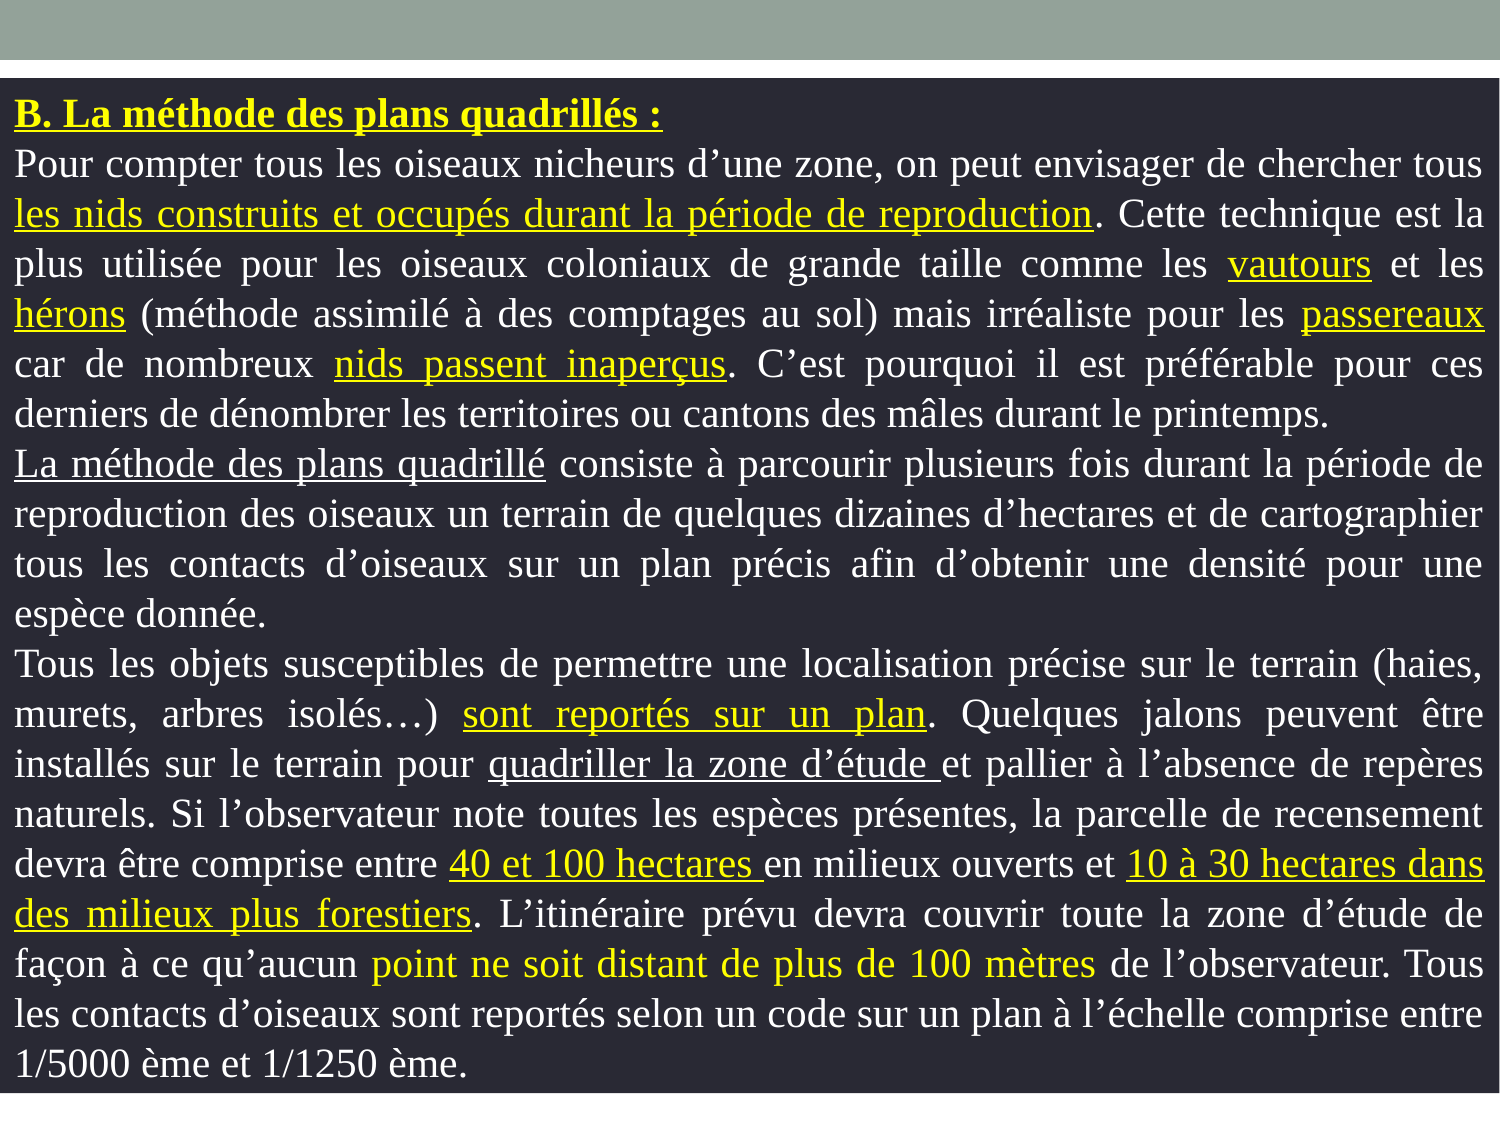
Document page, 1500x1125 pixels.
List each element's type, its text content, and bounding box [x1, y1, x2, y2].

text_box B. La méthode des plans quadrillés : Pour compter tous les oiseaux nicheurs d’une zone, on peut envisager de chercher tous les nids construits et occupés durant la période de reproduction. Cette technique est la plus utilisée pour les oiseaux coloniaux de grande taille comme les vautours et les hérons (méthode assimilé à des comptages au sol) mais irréaliste pour les passereaux car de nombreux nids passent inaperçus. C’est pourquoi il est préférable pour ces derniers de dénombrer les territoires ou cantons des mâles durant le printemps. La méthode des plans quadrillé consiste à parcourir plusieurs fois durant la période de reproduction des oiseaux un terrain de quelques dizaines d’hectares et de cartographier tous les contacts d’oiseaux sur un plan précis afin d’obtenir une densité pour une espèce donnée. Tous les objets susceptibles de permettre une localisation précise sur le terrain (haies, murets, arbres isolés…) sont reportés sur un plan. Quelques jalons peuvent être installés sur le terrain pour quadriller la zone d’étude et pallier à l’absence de repères naturels. Si l’observateur note toutes les espèces présentes, la parcelle de recensement devra être comprise entre 40 et 100 hectares en milieux ouverts et 10 à 30 hectares dans des milieux plus forestiers. L’itinéraire prévu devra couvrir toute la zone d’étude de façon à ce qu’aucun point ne soit distant de plus de 100 mètres de l’observateur. Tous les contacts d’oiseaux sont reportés selon un code sur un plan à l’échelle comprise entre 1/5000 ème et 1/1250 ème. [0, 78, 1500, 1094]
